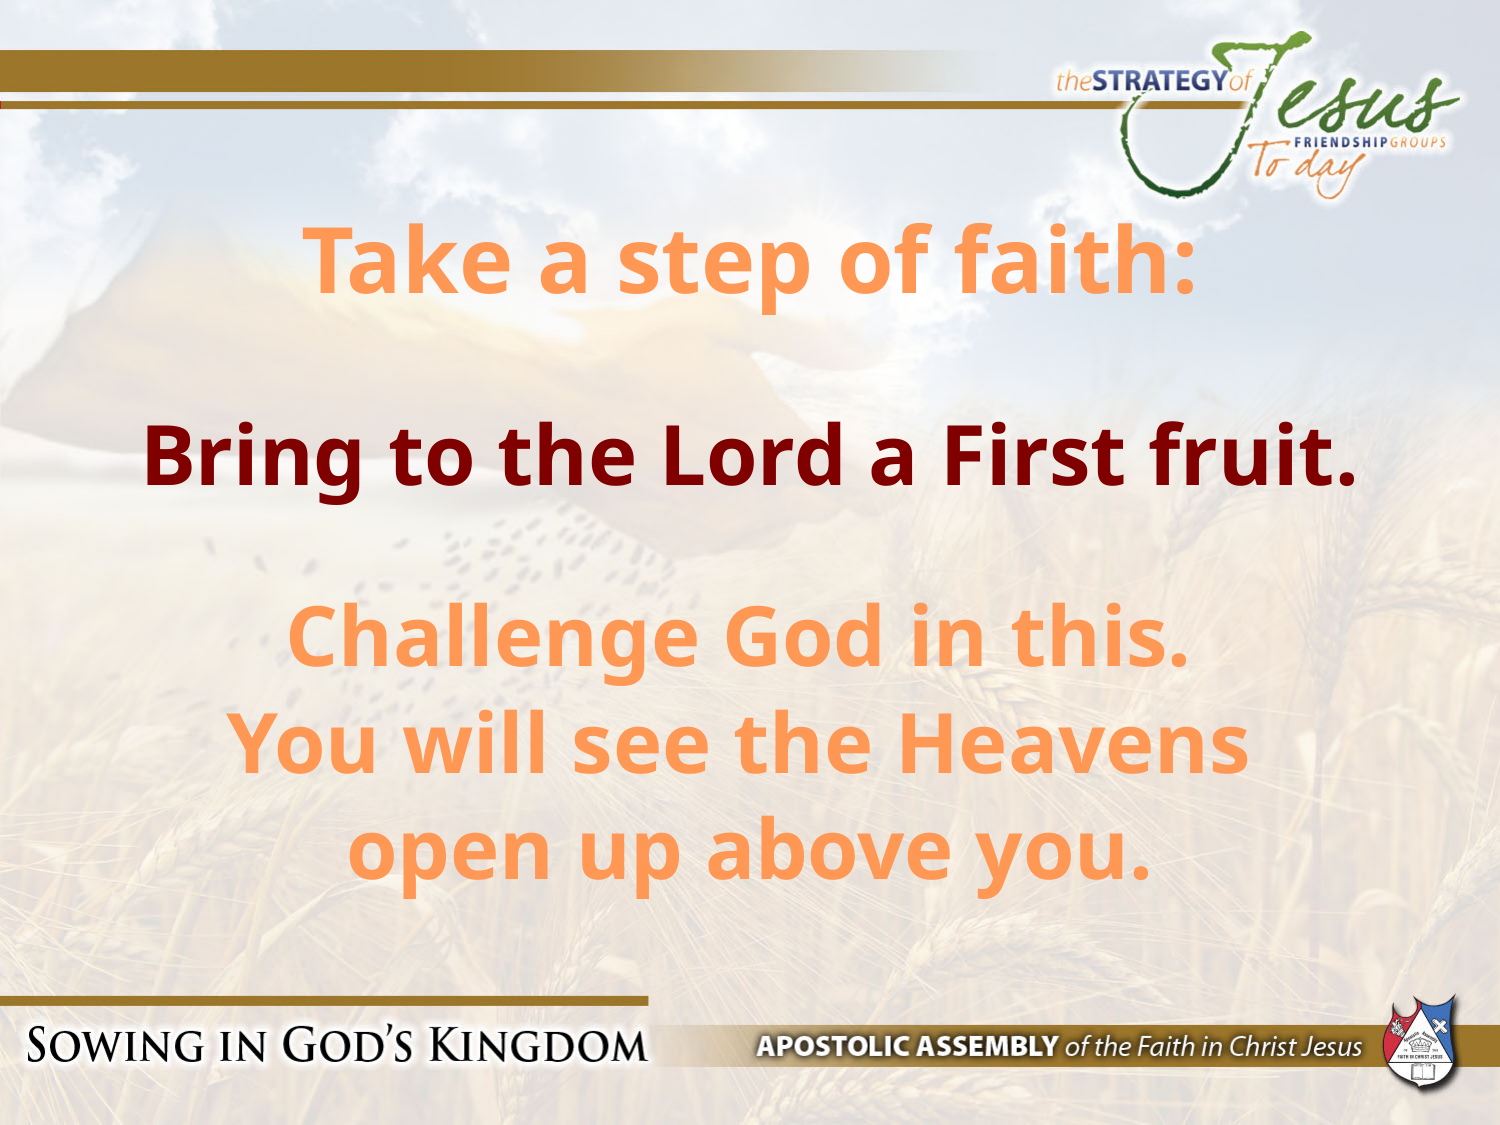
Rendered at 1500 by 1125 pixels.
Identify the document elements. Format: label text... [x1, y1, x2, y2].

picture [0, 0, 1500, 1125]
list Take a step of faith: Bring to the Lord a First fruit. Challenge God in this. You will see the Heavens open up above you. [75, 153, 1425, 947]
